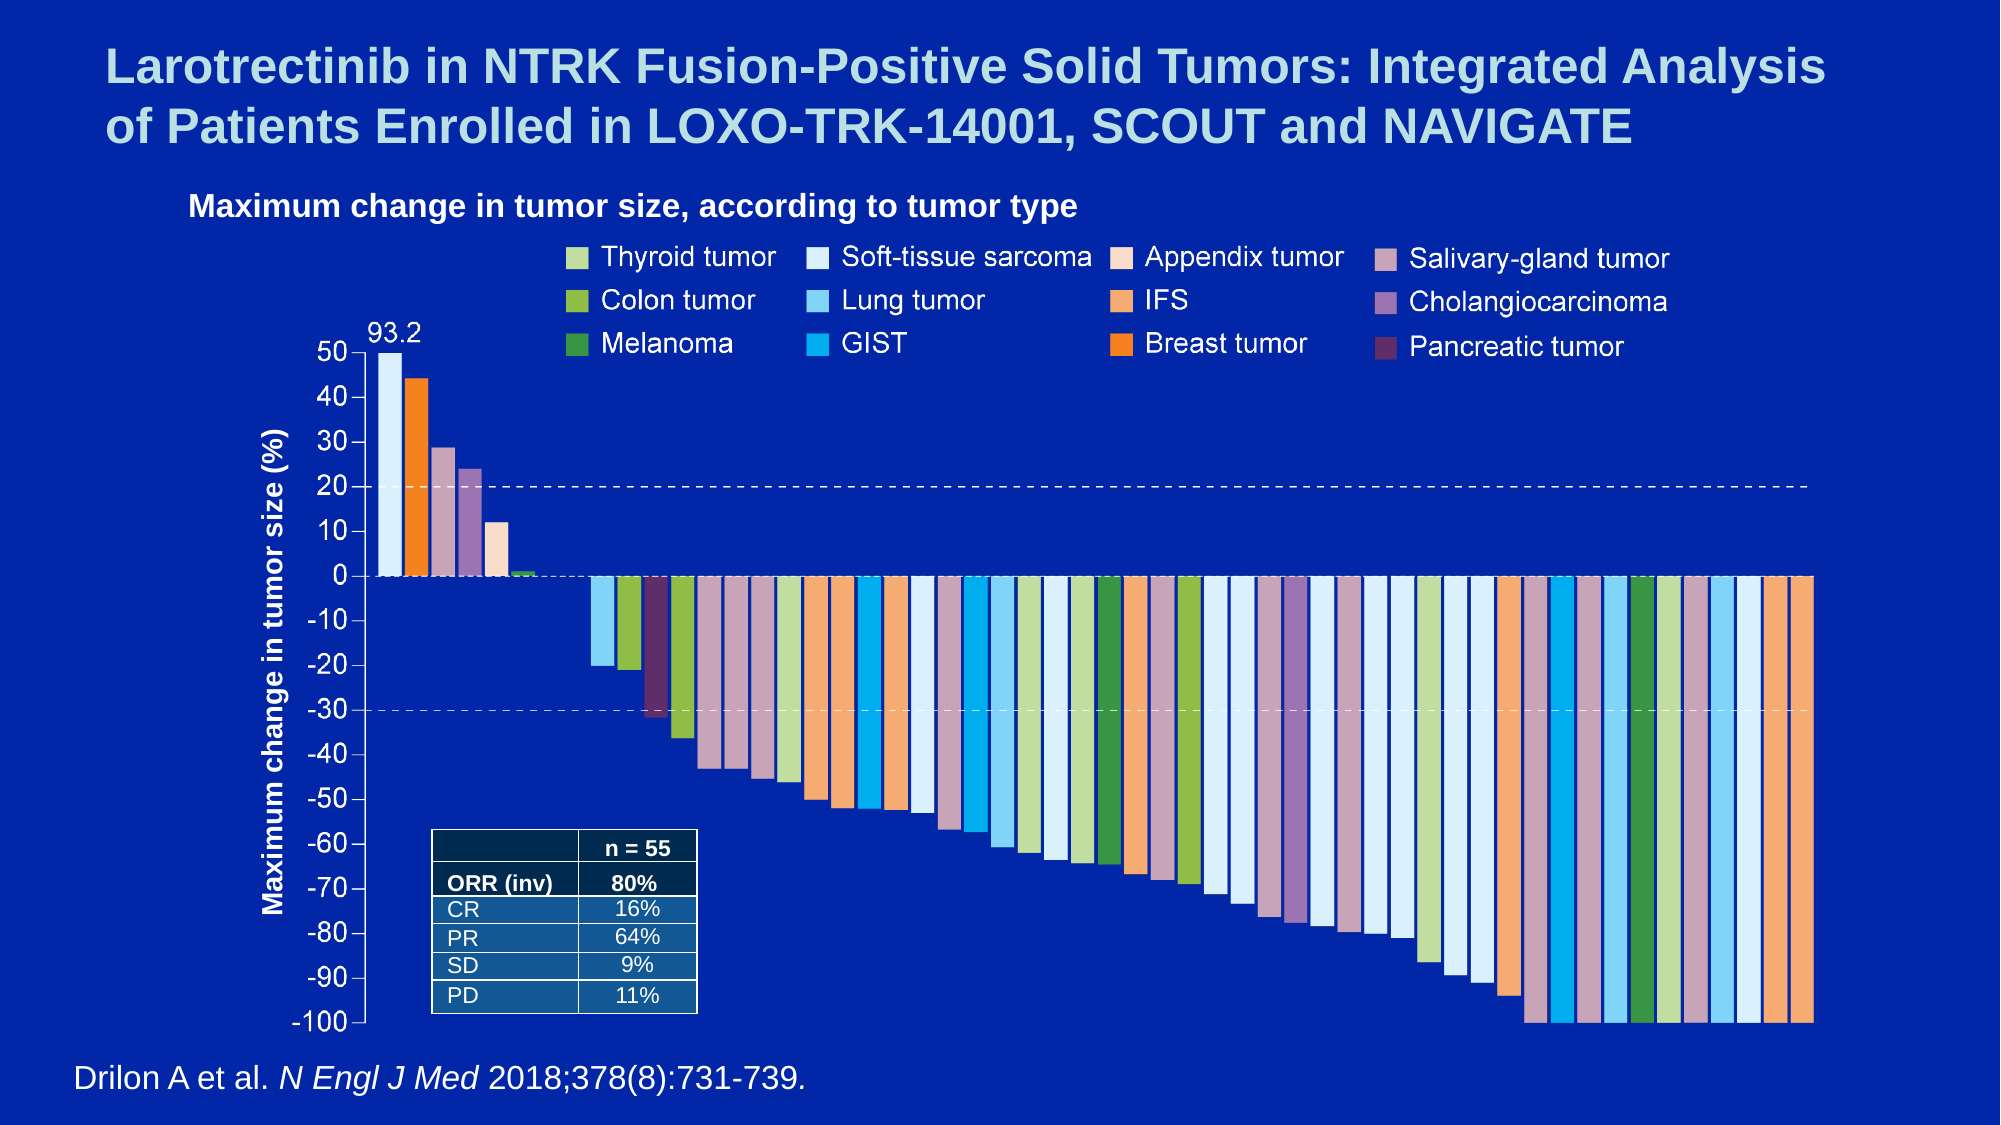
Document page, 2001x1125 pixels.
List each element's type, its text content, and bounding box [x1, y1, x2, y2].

title Larotrectinib in NTRK Fusion-Positive Solid Tumors: Integrated Analysis of Patients Enrolled in LOXO-TRK-14001, SCOUT and NAVIGATE [90, 0, 1850, 188]
text_box Maximum change in tumor size (%) [245, 414, 284, 932]
picture [0, 0, 2000, 1125]
text_box Drilon A et al. N Engl J Med 2018;378(8):731-739. [58, 1049, 823, 1104]
text_box Maximum change in tumor size, according to tumor type [173, 176, 1095, 232]
